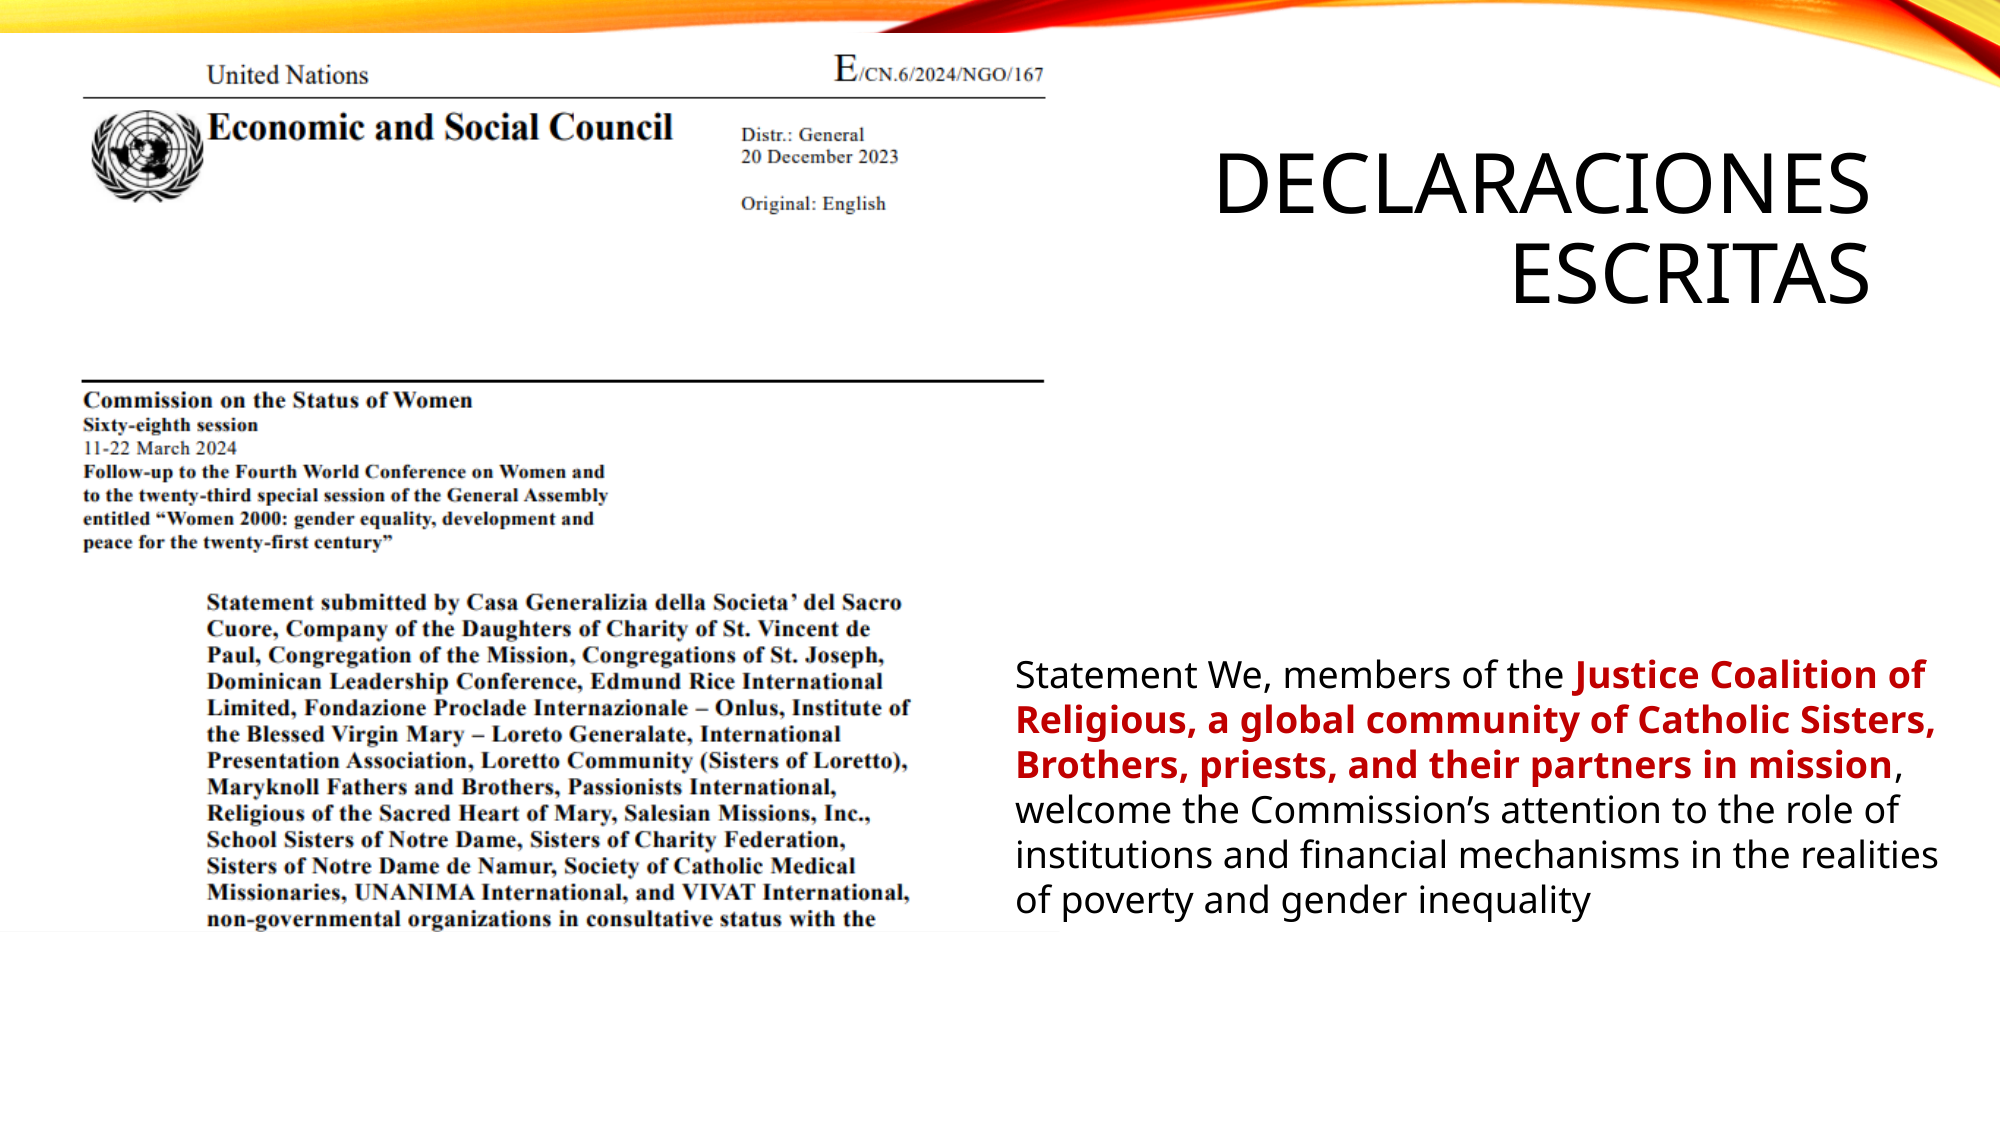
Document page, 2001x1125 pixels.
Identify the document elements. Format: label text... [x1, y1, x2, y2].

picture [0, 0, 2000, 932]
title Declaraciones Escritas [1060, 125, 1888, 338]
text_box Statement We, members of the Justice Coalition of Religious, a global community of Catholic Sisters, Brothers, priests, and their partners in mission, welcome the Commission’s attention to the role of institutions and financial mechanisms in the realities of poverty and gender inequality [1060, 643, 2000, 929]
